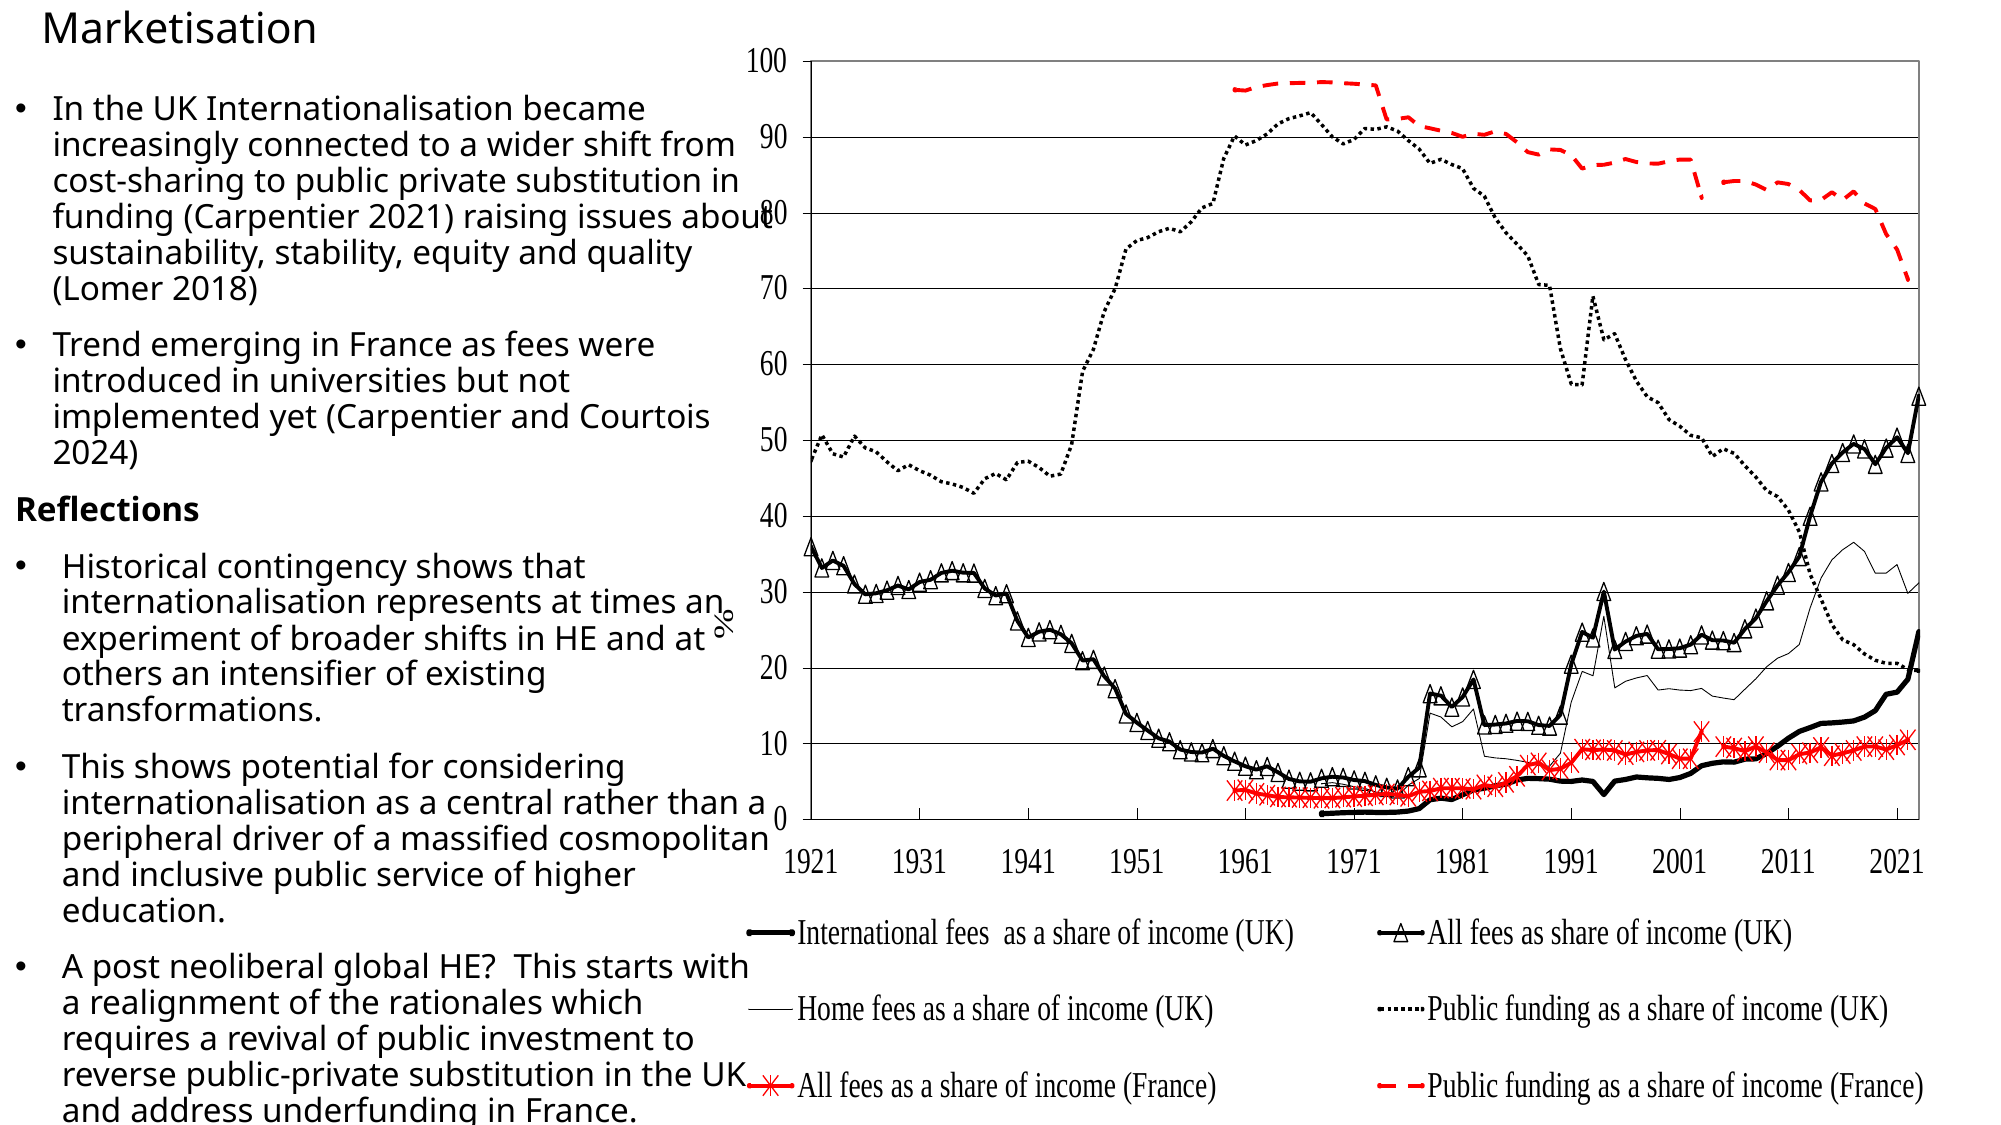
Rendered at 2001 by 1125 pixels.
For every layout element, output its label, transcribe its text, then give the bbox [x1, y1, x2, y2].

picture [703, 29, 1973, 1125]
title Marketisation [26, 0, 772, 84]
list In the UK Internationalisation became increasingly connected to a wider shift from cost-sharing to public private substitution in funding (Carpentier 2021) raising issues about sustainability, stability, equity and quality (Lomer 2018) Trend emerging in France as fees were introduced in universities but not implemented yet (Carpentier and Courtois 2024) Reflections Historical contingency shows that internationalisation represents at times an experiment of broader shifts in HE and at others an intensifier of existing transformations. This shows potential for considering internationalisation as a central rather than a peripheral driver of a massified cosmopolitan and inclusive public service of higher education. A post neoliberal global HE? This starts with a realignment of the rationales which requires a revival of public investment to reverse public-private substitution in the UK and address underfunding in France. Reducing inequalities within HE systems by revisiting the national/global interface not sufficient but a start to engage with polycrises [0, 84, 703, 1096]
